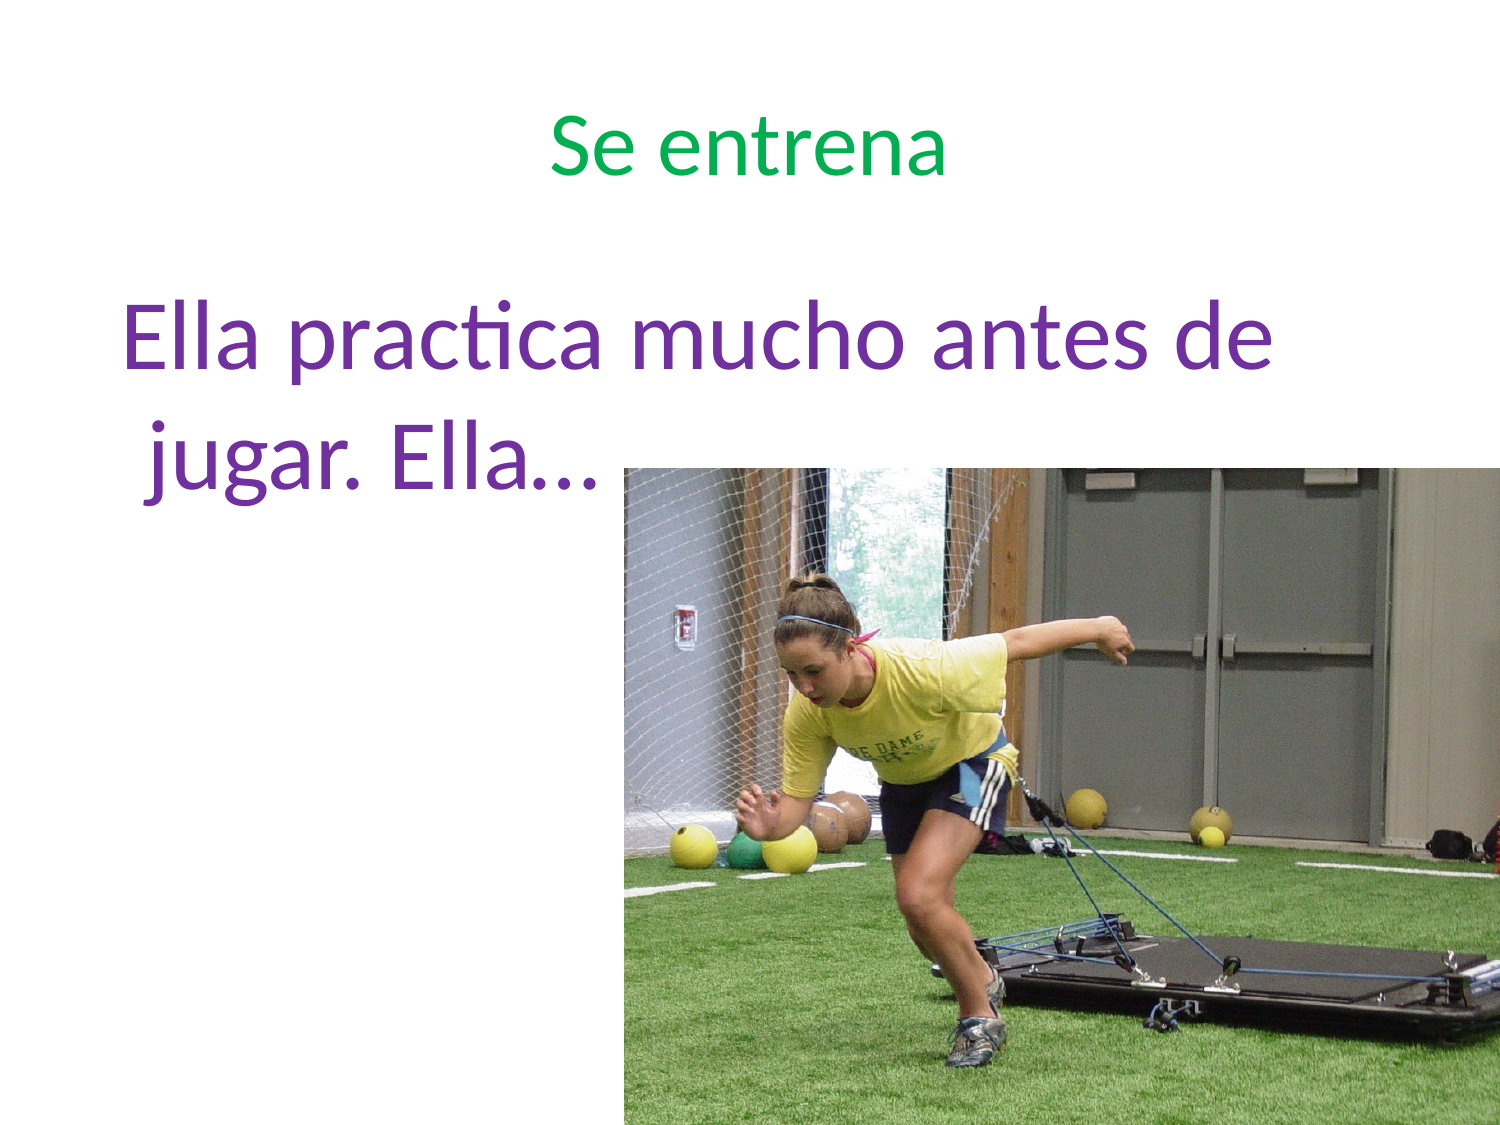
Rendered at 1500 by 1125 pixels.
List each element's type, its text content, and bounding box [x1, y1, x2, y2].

list Ella practica mucho antes de jugar. Ella… [75, 262, 1425, 1005]
picture [624, 468, 1500, 1125]
title Se entrena [75, 45, 1425, 233]
